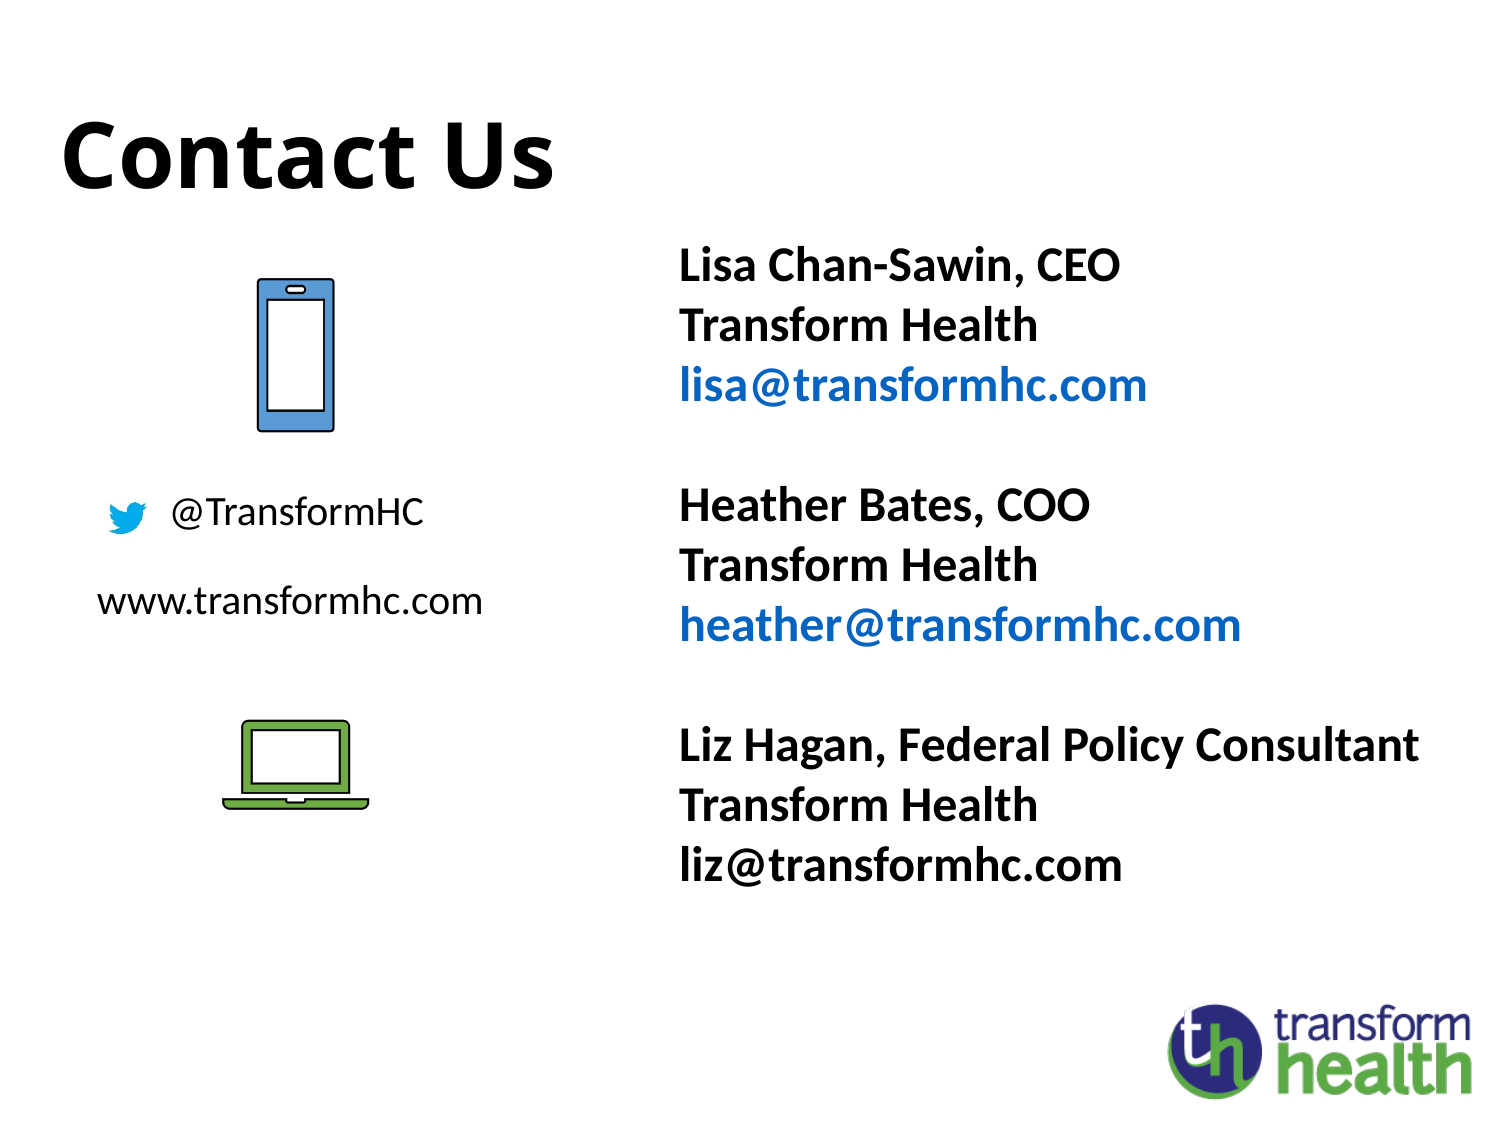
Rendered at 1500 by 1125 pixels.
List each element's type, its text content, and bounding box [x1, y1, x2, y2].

text_box Lisa Chan-Sawin, CEO Transform Health lisa@transformhc.com Heather Bates, COO Transform Health heather@transformhc.com Liz Hagan, Federal Policy Consultant Transform Health liz@transformhc.com [664, 224, 1455, 900]
text_box @TransformHC [151, 476, 439, 541]
text_box Contact Us [44, 50, 1339, 268]
picture [220, 272, 371, 438]
picture [103, 499, 151, 535]
picture [1163, 997, 1477, 1107]
text_box www.transformhc.com [82, 565, 509, 631]
picture [220, 689, 371, 840]
